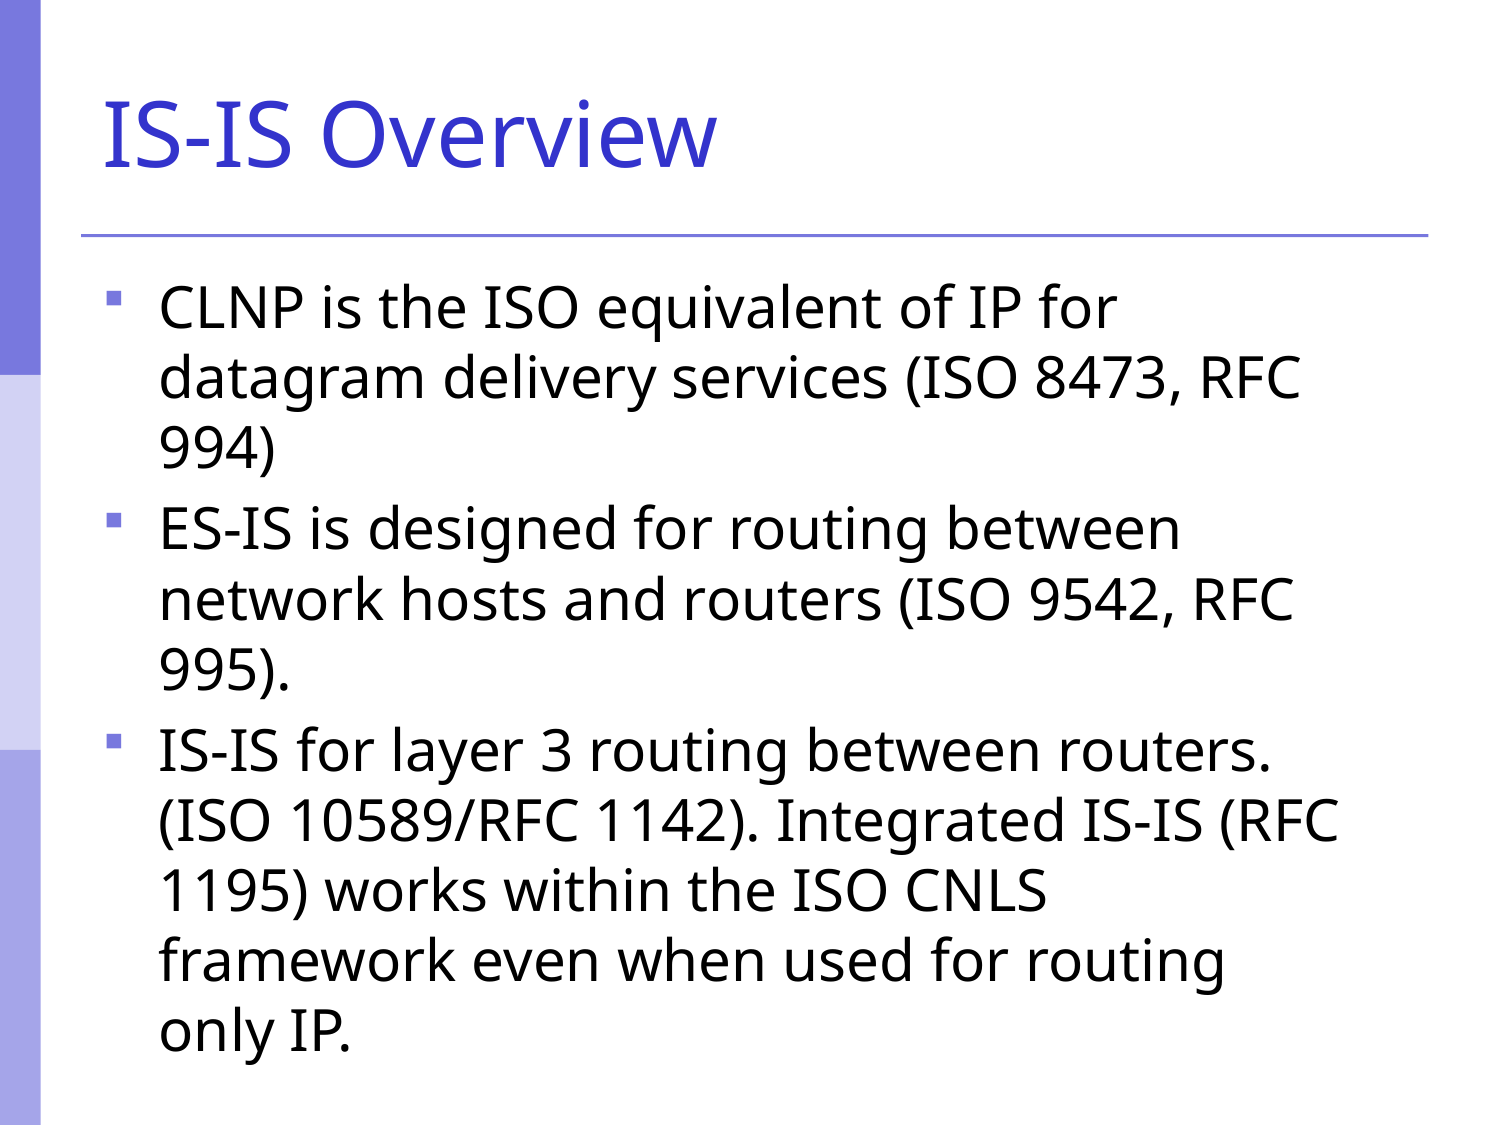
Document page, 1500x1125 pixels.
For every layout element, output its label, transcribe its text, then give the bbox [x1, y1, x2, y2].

title IS-IS Overview [87, 37, 1363, 226]
list CLNP is the ISO equivalent of IP for datagram delivery services (ISO 8473, RFC 994) ES-IS is designed for routing between network hosts and routers (ISO 9542, RFC 995). IS-IS for layer 3 routing between routers. (ISO 10589/RFC 1142). Integrated IS-IS (RFC 1195) works within the ISO CNLS framework even when used for routing only IP. [87, 262, 1363, 1026]
